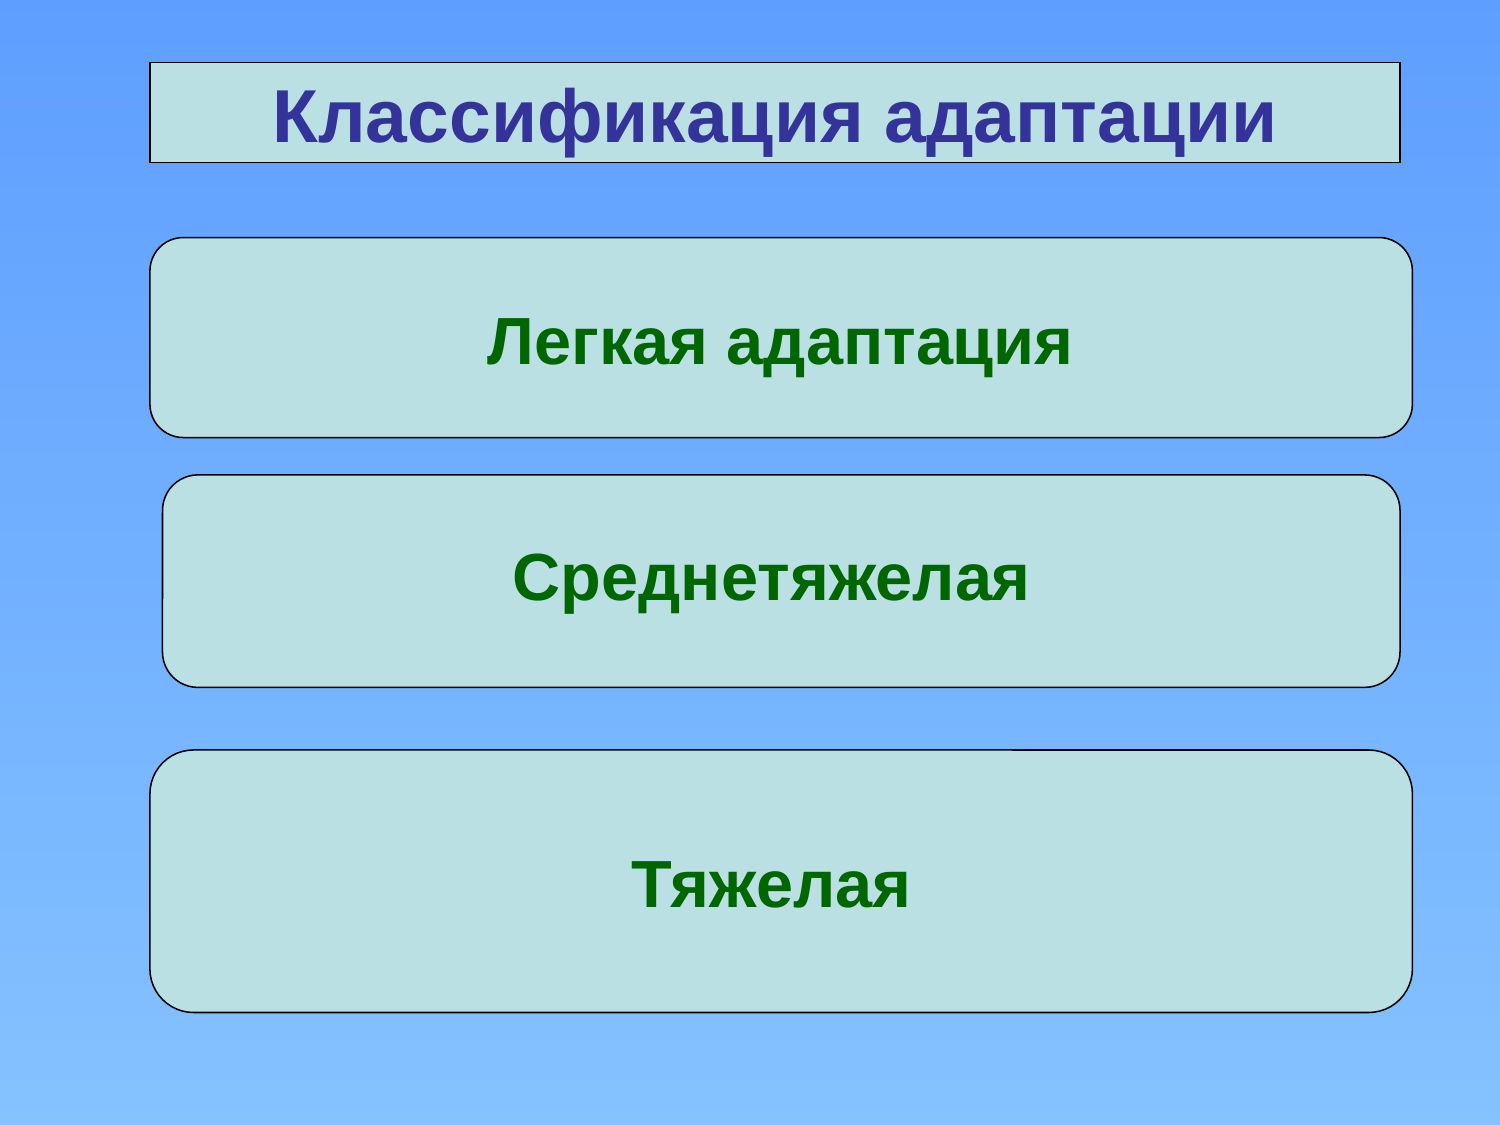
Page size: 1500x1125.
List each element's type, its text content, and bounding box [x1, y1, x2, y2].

text_box Среднетяжелая [162, 474, 1401, 688]
text_box Легкая адаптация [149, 237, 1413, 438]
text_box Классификация адаптации [150, 62, 1400, 163]
text_box Тяжелая [149, 749, 1413, 1013]
